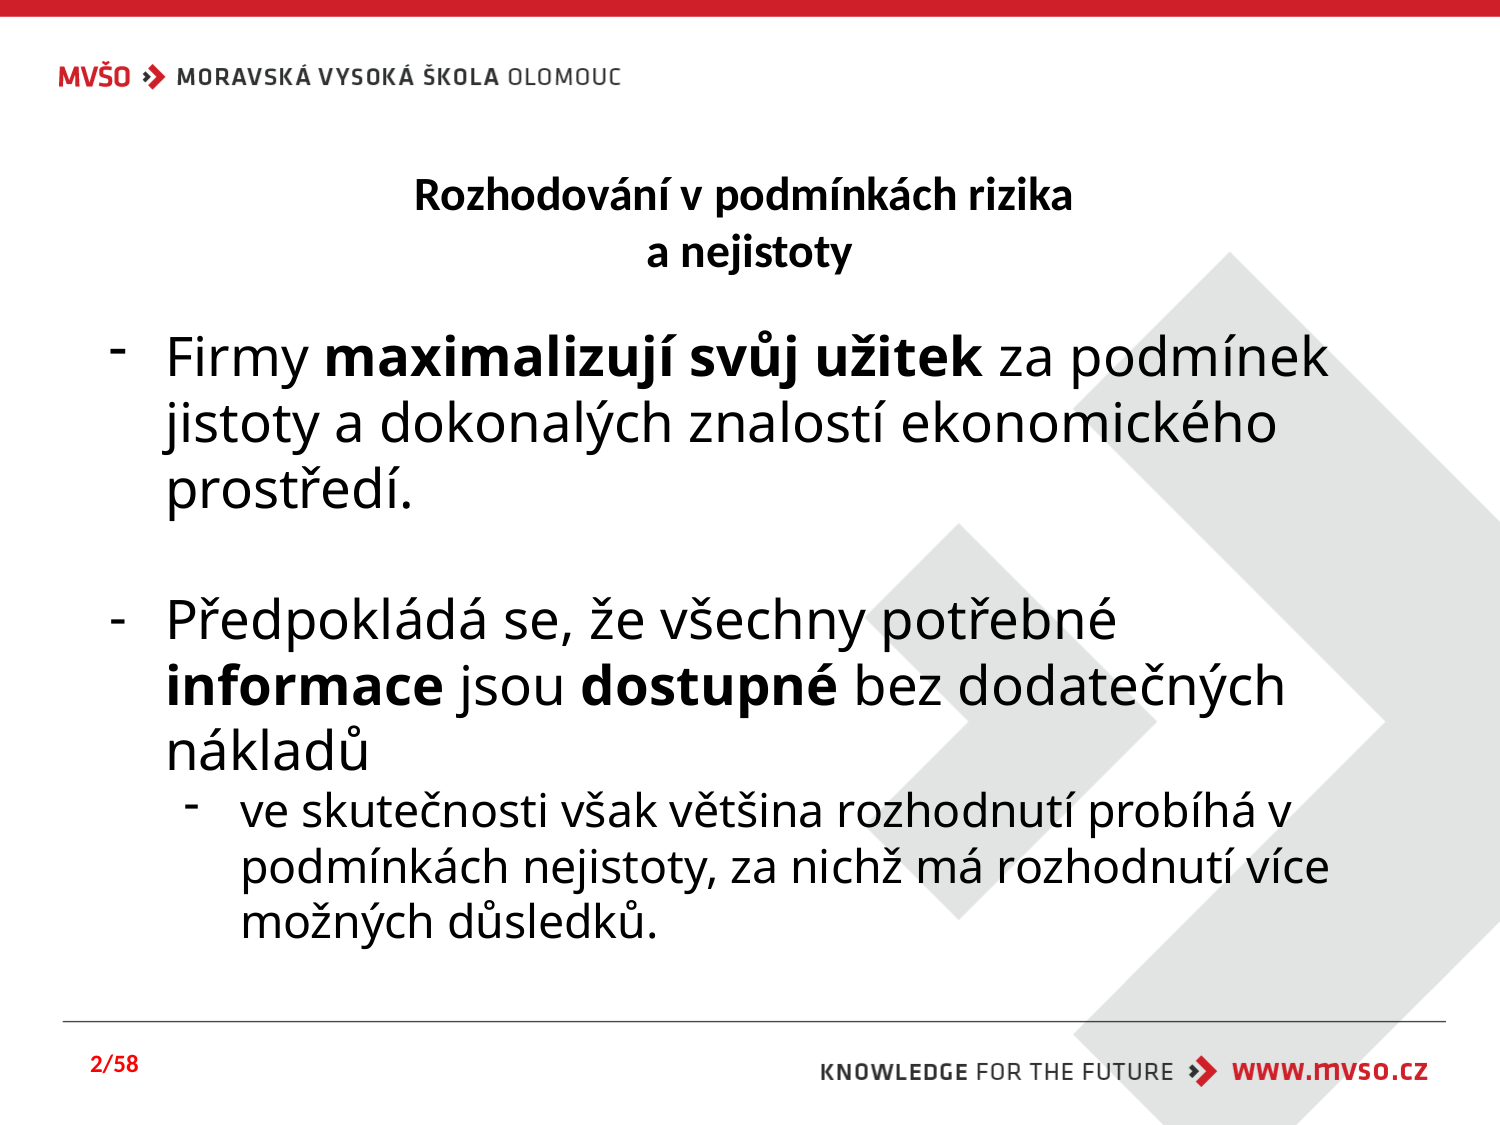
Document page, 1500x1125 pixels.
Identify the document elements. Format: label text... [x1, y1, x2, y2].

list Firmy maximalizují svůj užitek za podmínek jistoty a dokonalých znalostí ekonomického prostředí. Předpokládá se, že všechny potřebné informace jsou dostupné bez dodatečných nákladů ve skutečnosti však většina rozhodnutí probíhá v podmínkách nejistoty, za nichž má rozhodnutí více možných důsledků. [75, 248, 1425, 1005]
title Rozhodování v podmínkách rizika a nejistoty [75, 154, 1425, 248]
text_box 2/58 [74, 1040, 213, 1085]
picture [0, 0, 1500, 1125]
